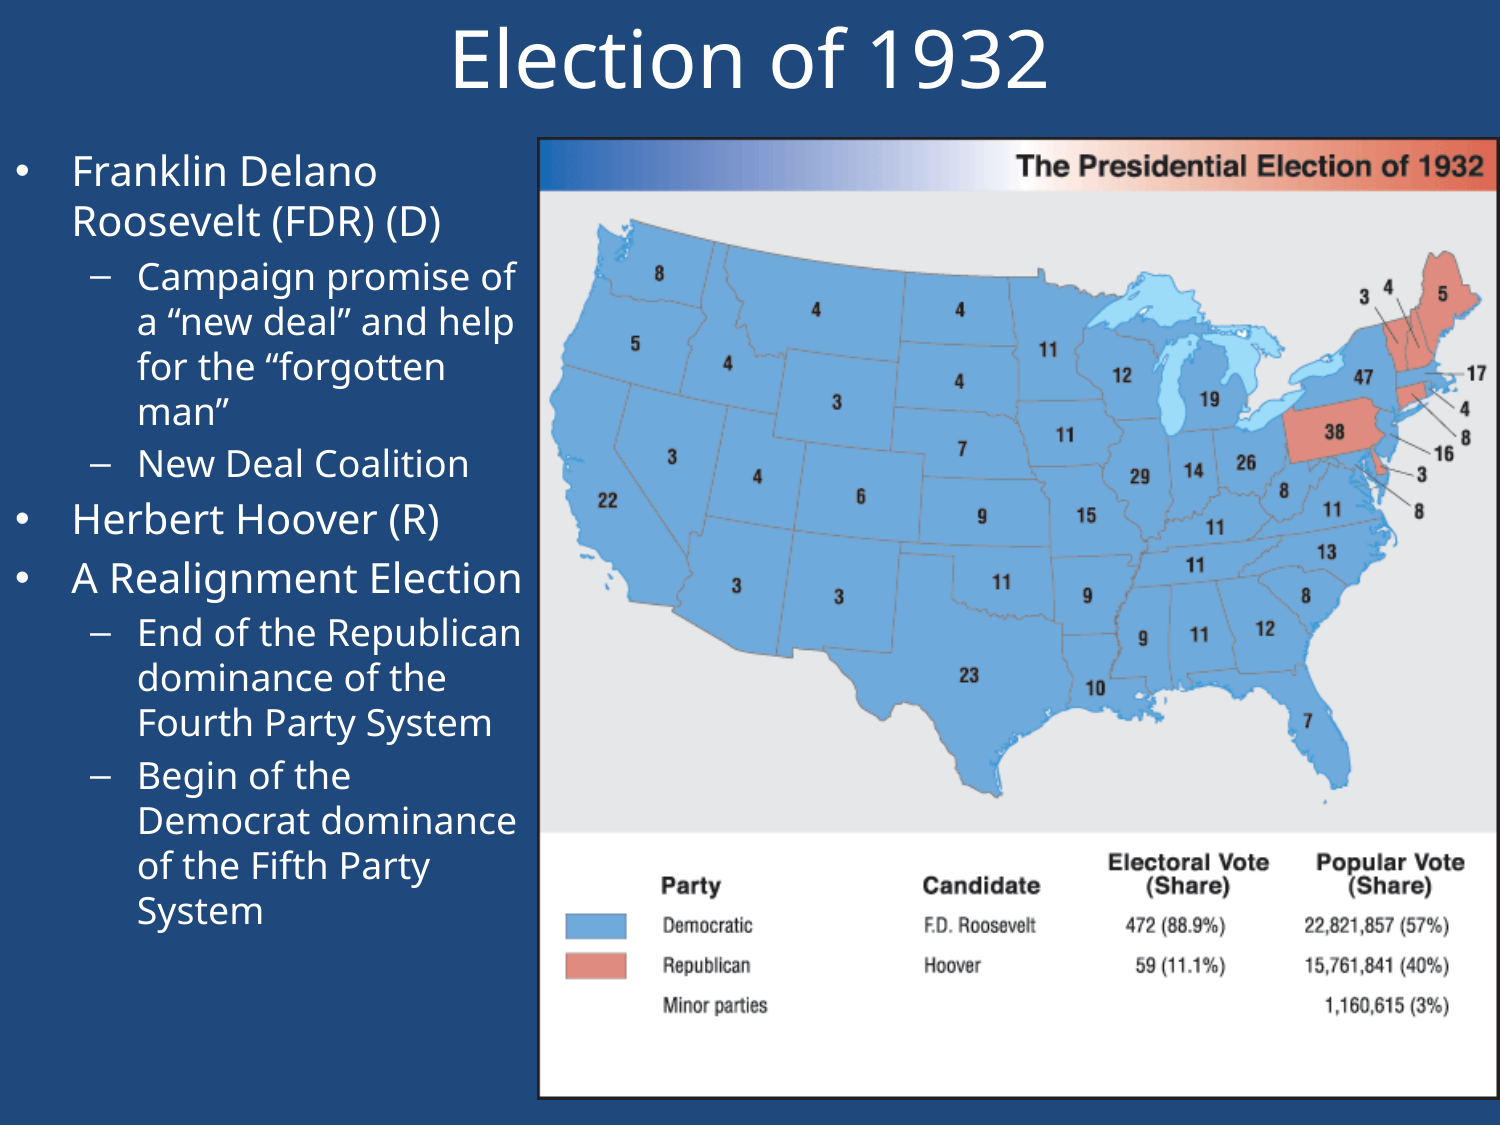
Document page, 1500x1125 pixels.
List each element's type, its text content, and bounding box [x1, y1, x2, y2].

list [537, 137, 1500, 1101]
list Franklin Delano Roosevelt (FDR) (D) Campaign promise of a “new deal” and help for the “forgotten man” New Deal Coalition Herbert Hoover (R) A Realignment Election End of the Republican dominance of the Fourth Party System Begin of the Democrat dominance of the Fifth Party System [0, 137, 550, 1125]
title Election of 1932 [0, 0, 1500, 113]
